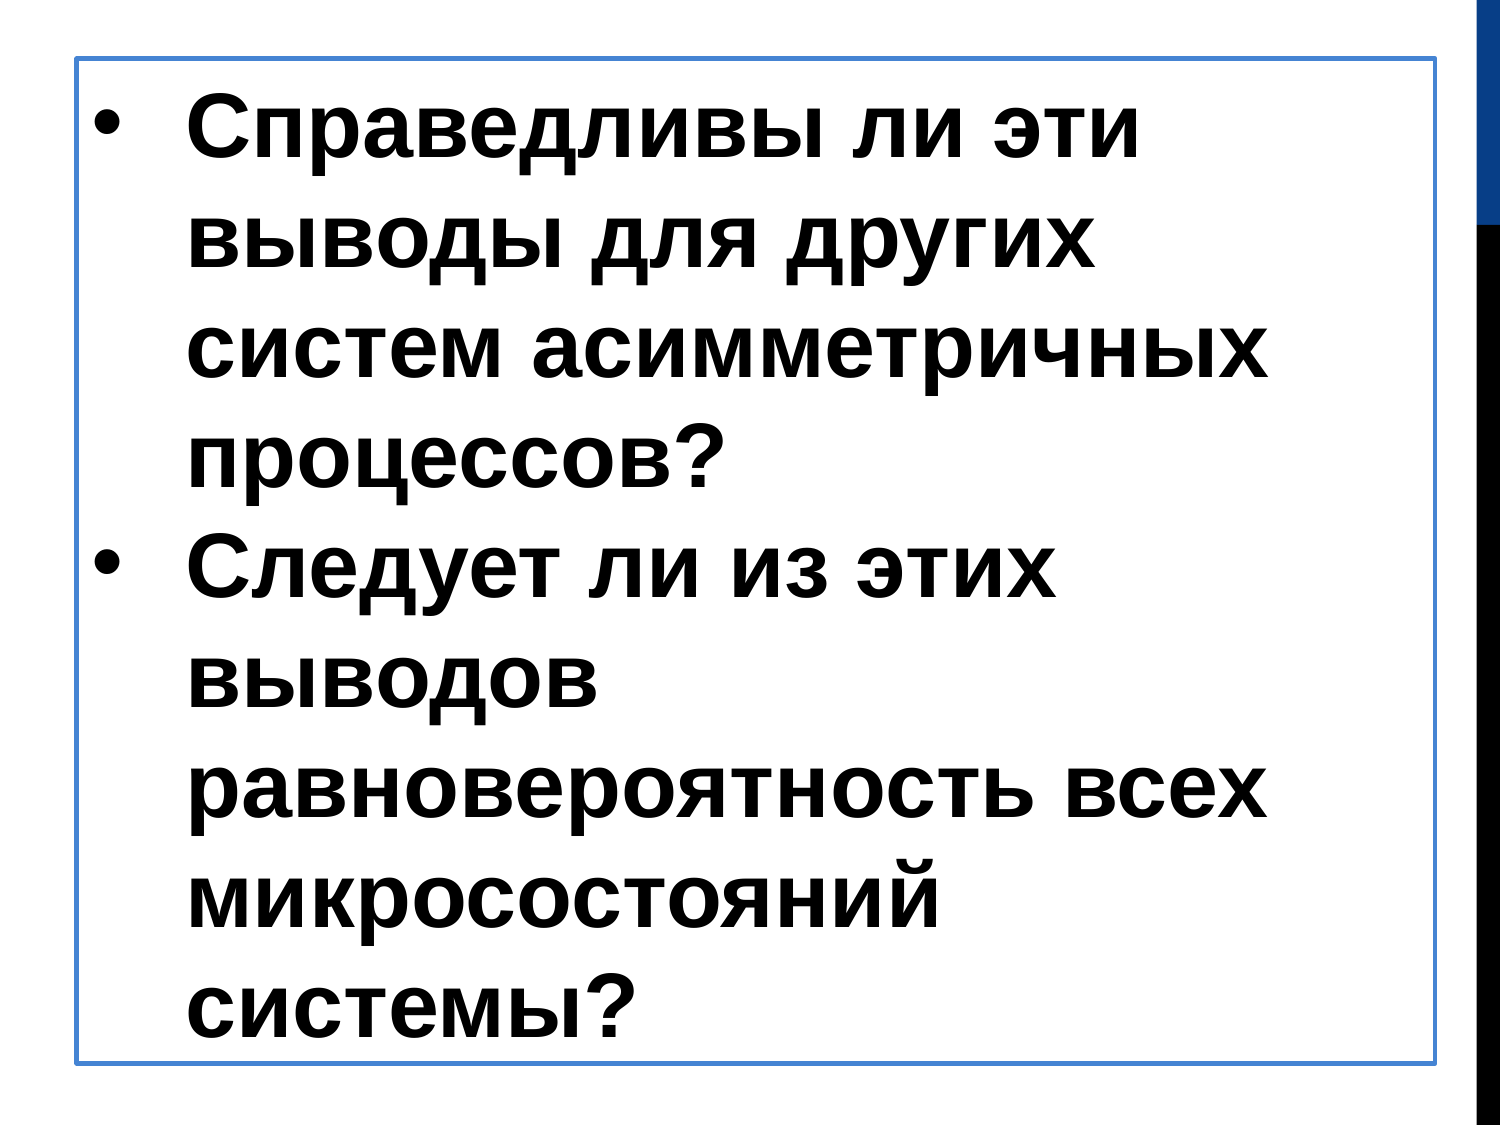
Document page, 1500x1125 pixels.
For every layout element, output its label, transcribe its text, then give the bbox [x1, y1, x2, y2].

text_box Справедливы ли эти выводы для других систем асимметричных процессов? Следует ли из этих выводов равновероятность всех микросостояний системы? [74, 56, 1437, 1066]
